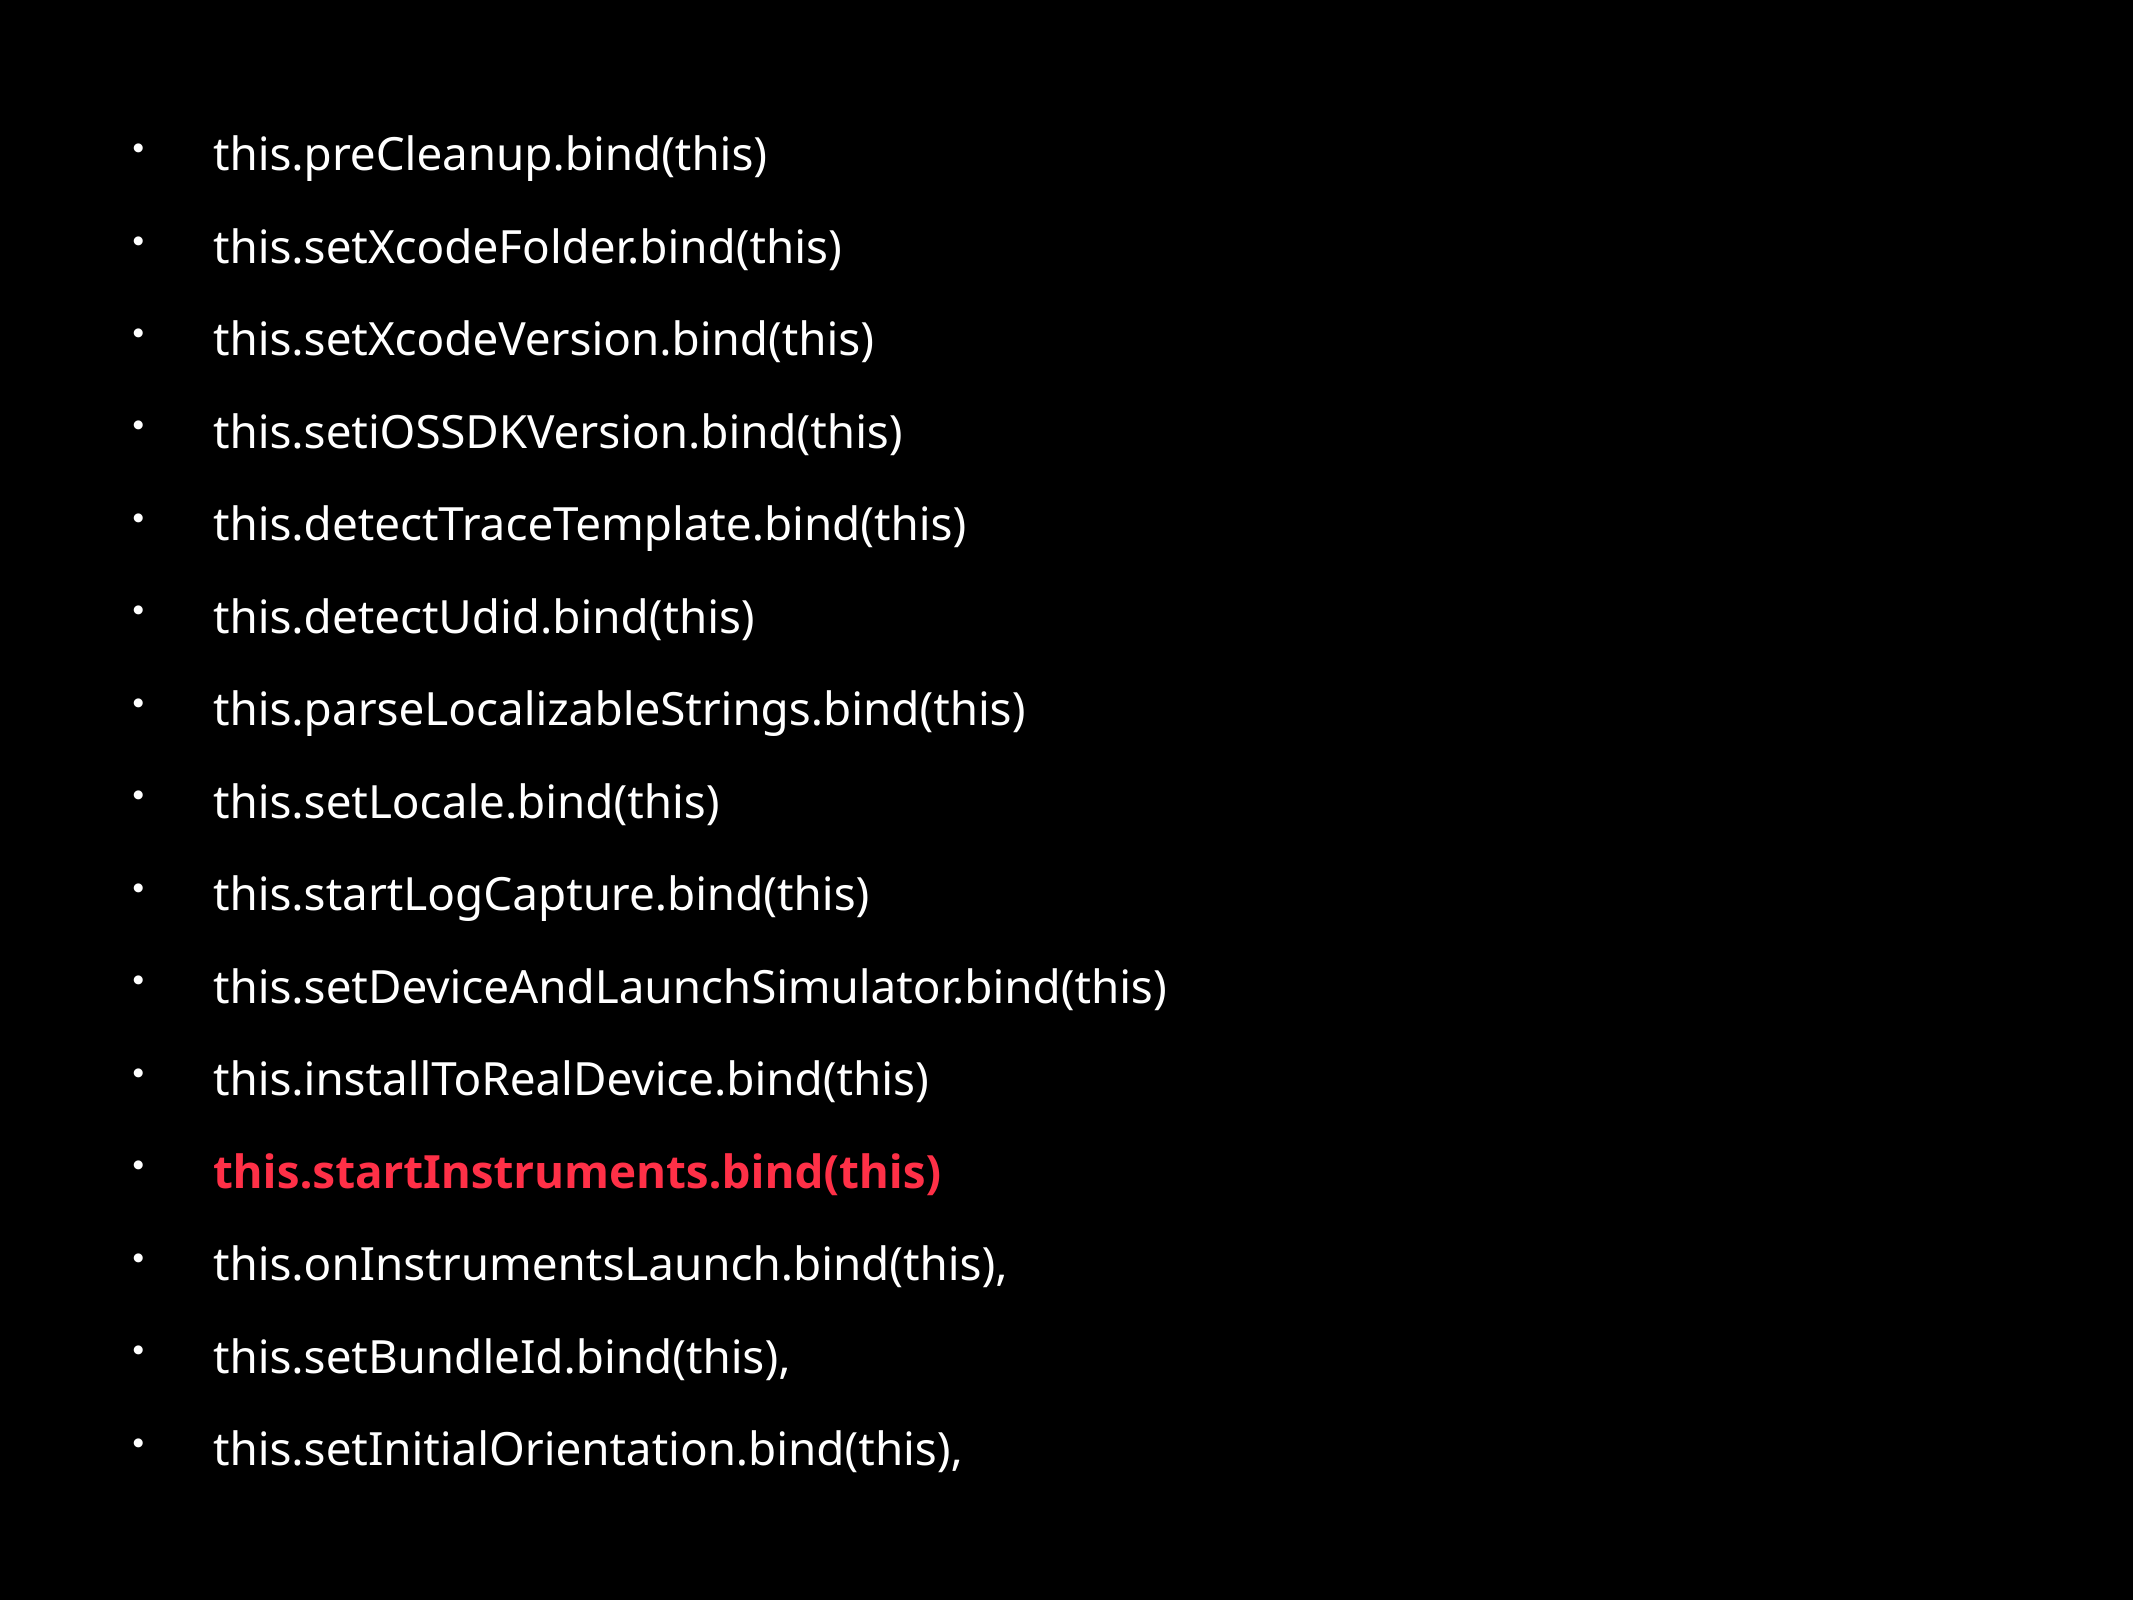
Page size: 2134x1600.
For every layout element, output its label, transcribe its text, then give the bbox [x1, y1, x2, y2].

list this.preCleanup.bind(this) this.setXcodeFolder.bind(this) this.setXcodeVersion.bind(this) this.setiOSSDKVersion.bind(this) this.detectTraceTemplate.bind(this) this.detectUdid.bind(this) this.parseLocalizableStrings.bind(this) this.setLocale.bind(this) this.startLogCapture.bind(this) this.setDeviceAndLaunchSimulator.bind(this) this.installToRealDevice.bind(this) this.startInstruments.bind(this) this.onInstrumentsLaunch.bind(this), this.setBundleId.bind(this), this.setInitialOrientation.bind(this), [111, 85, 2022, 1515]
